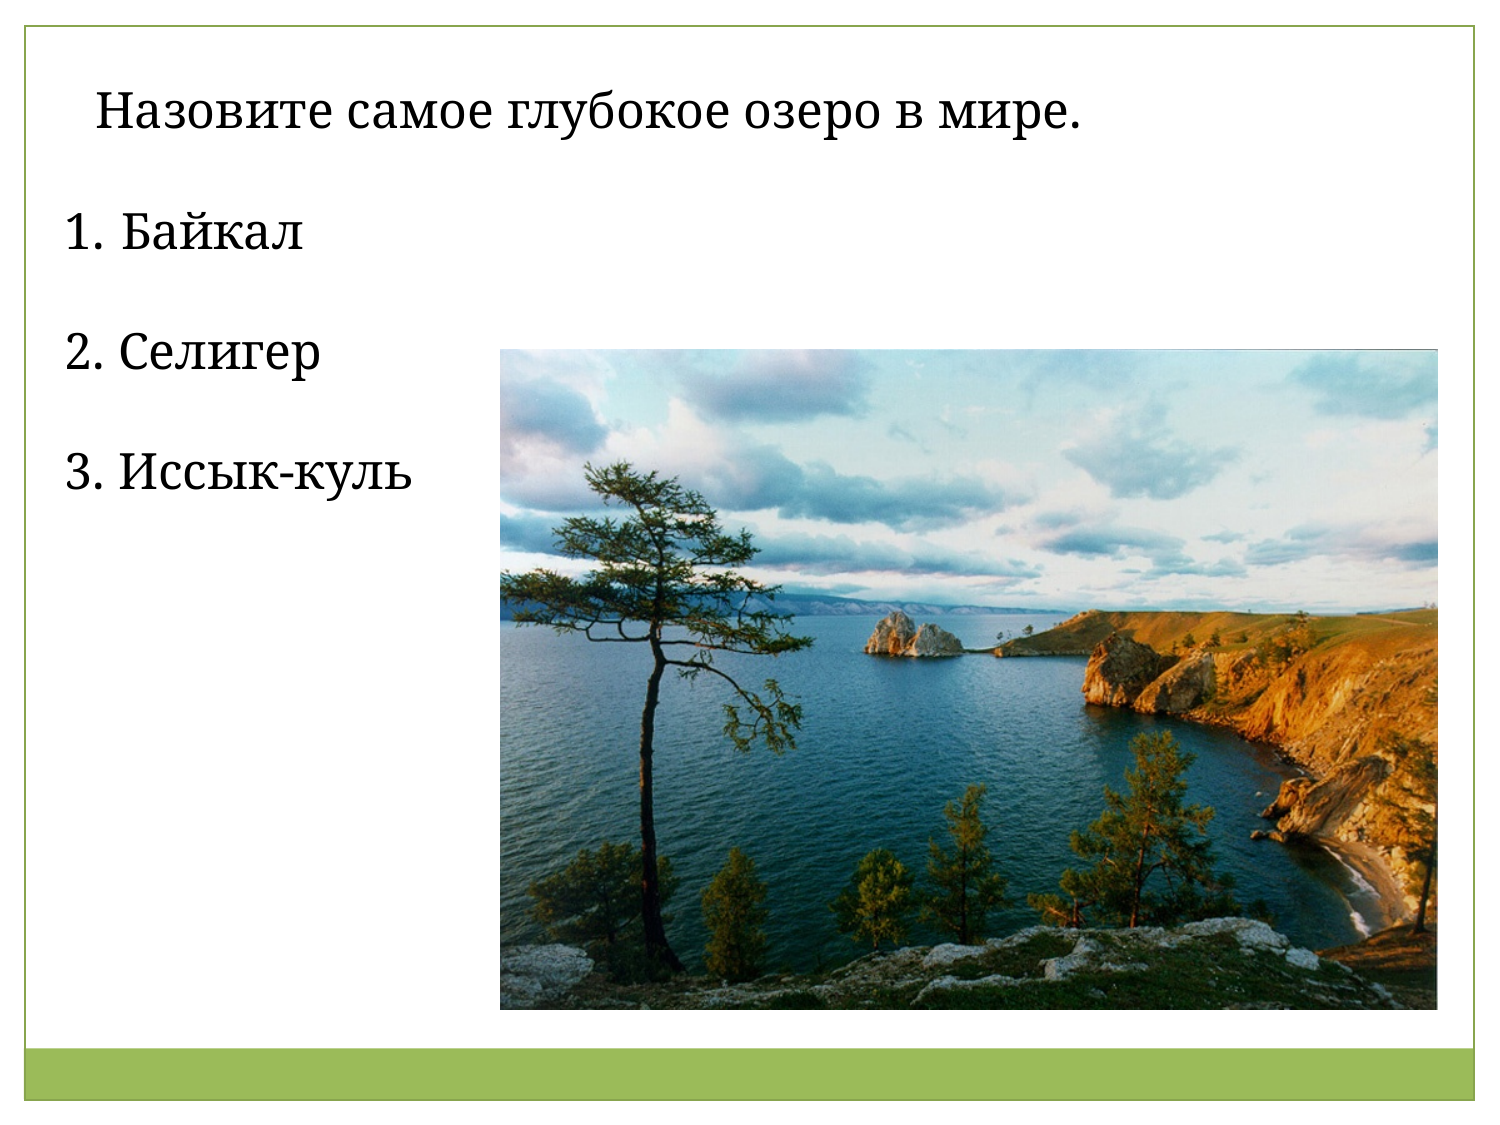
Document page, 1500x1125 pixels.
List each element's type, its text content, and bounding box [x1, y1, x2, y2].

picture [499, 349, 1438, 1011]
text_box Назовите самое глубокое озеро в мире. Байкал 2. Селигер 3. Иссык-куль [50, 62, 1375, 643]
